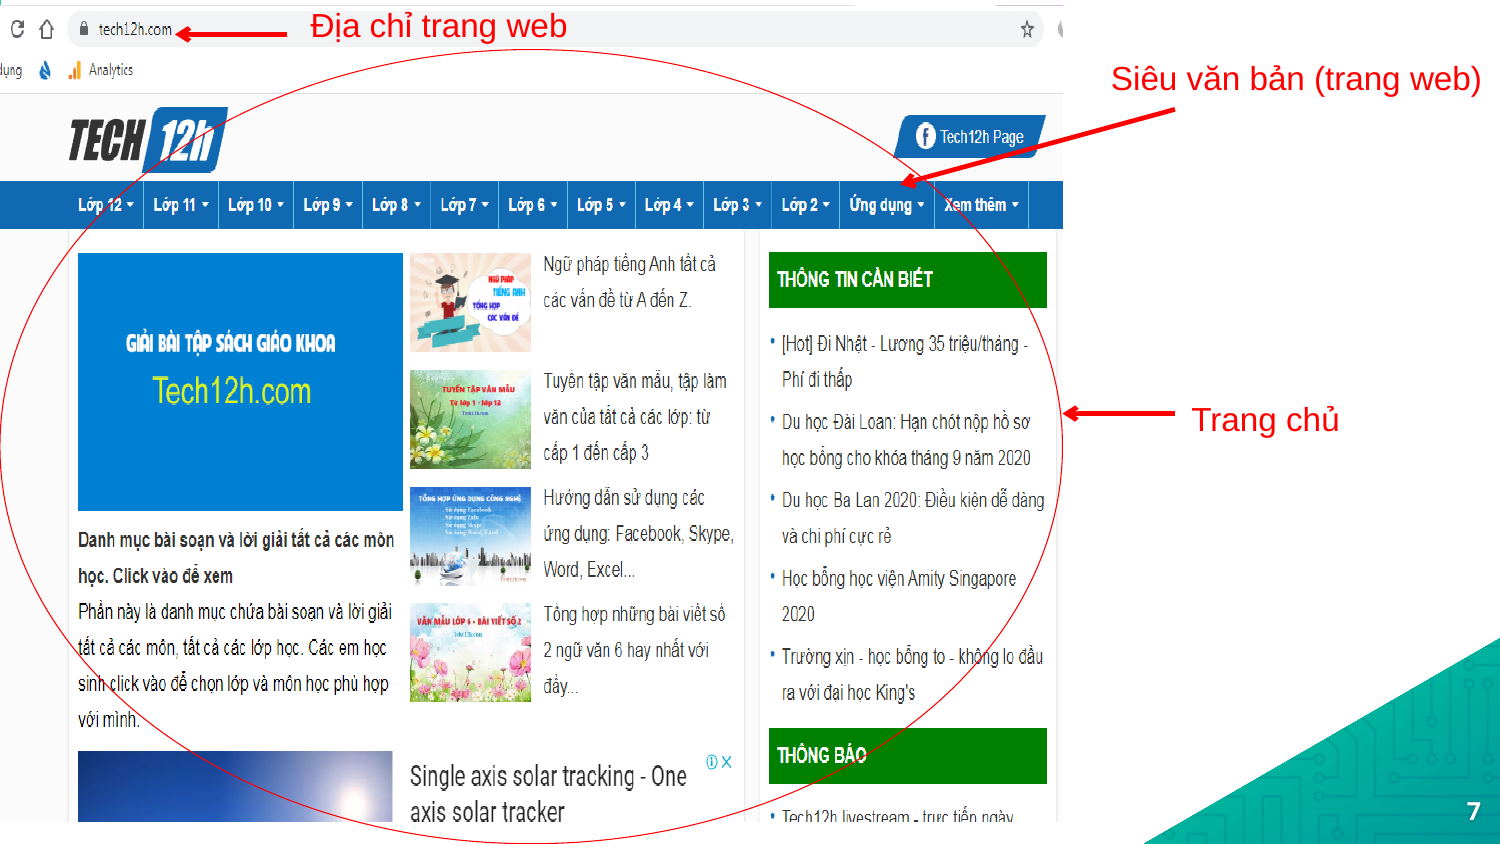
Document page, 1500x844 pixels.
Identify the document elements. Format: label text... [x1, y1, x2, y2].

text_box [382, 830, 680, 844]
picture [0, 5, 1063, 823]
slide_number 7 [1391, 779, 1482, 844]
text_box Siêu văn bản (trang web) [1096, 49, 1498, 105]
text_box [899, 109, 1176, 185]
text_box Trang chủ [1176, 390, 1355, 446]
